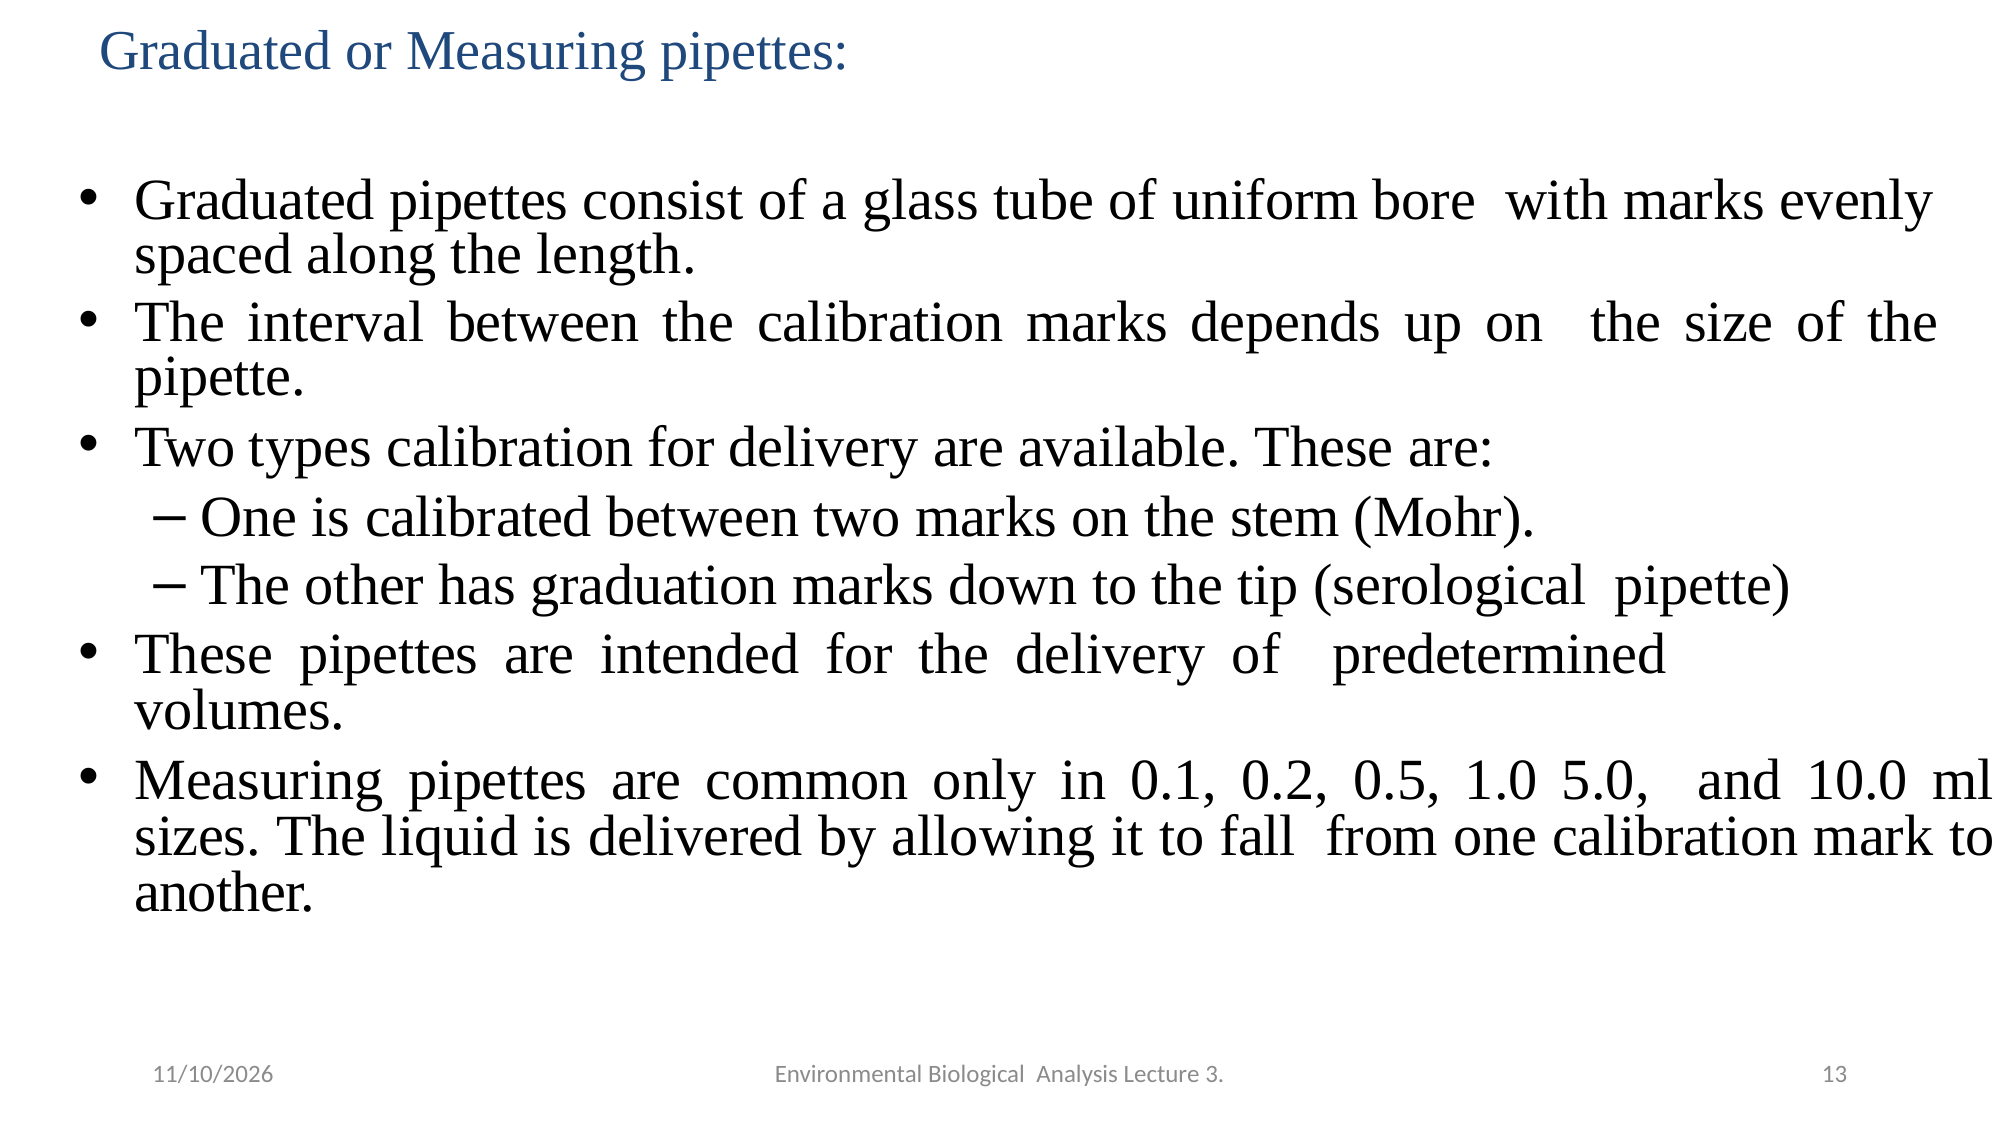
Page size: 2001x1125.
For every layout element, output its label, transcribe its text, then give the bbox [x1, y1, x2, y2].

footer Environmental Biological Analysis Lecture 3. [662, 1042, 1338, 1103]
text_box Graduated pipettes consist of a glass tube of uniform bore with marks evenly spaced along the length. The interval between the calibration marks depends up on the size of the pipette. Two types calibration for delivery are available. These are: One is calibrated between two marks on the stem (Mohr). The other has graduation marks down to the tip (serological pipette) These pipettes are intended for the delivery of predetermined volumes. Measuring pipettes are common only in 0.1, 0.2, 0.5, 1.0 5.0, and 10.0 ml sizes. The liquid is delivered by allowing it to fall from one calibration mark to another. [76, 162, 2000, 923]
slide_number 13 [1412, 1042, 1863, 1103]
title Graduated or Measuring pipettes: [97, 0, 875, 142]
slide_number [137, 1042, 588, 1103]
